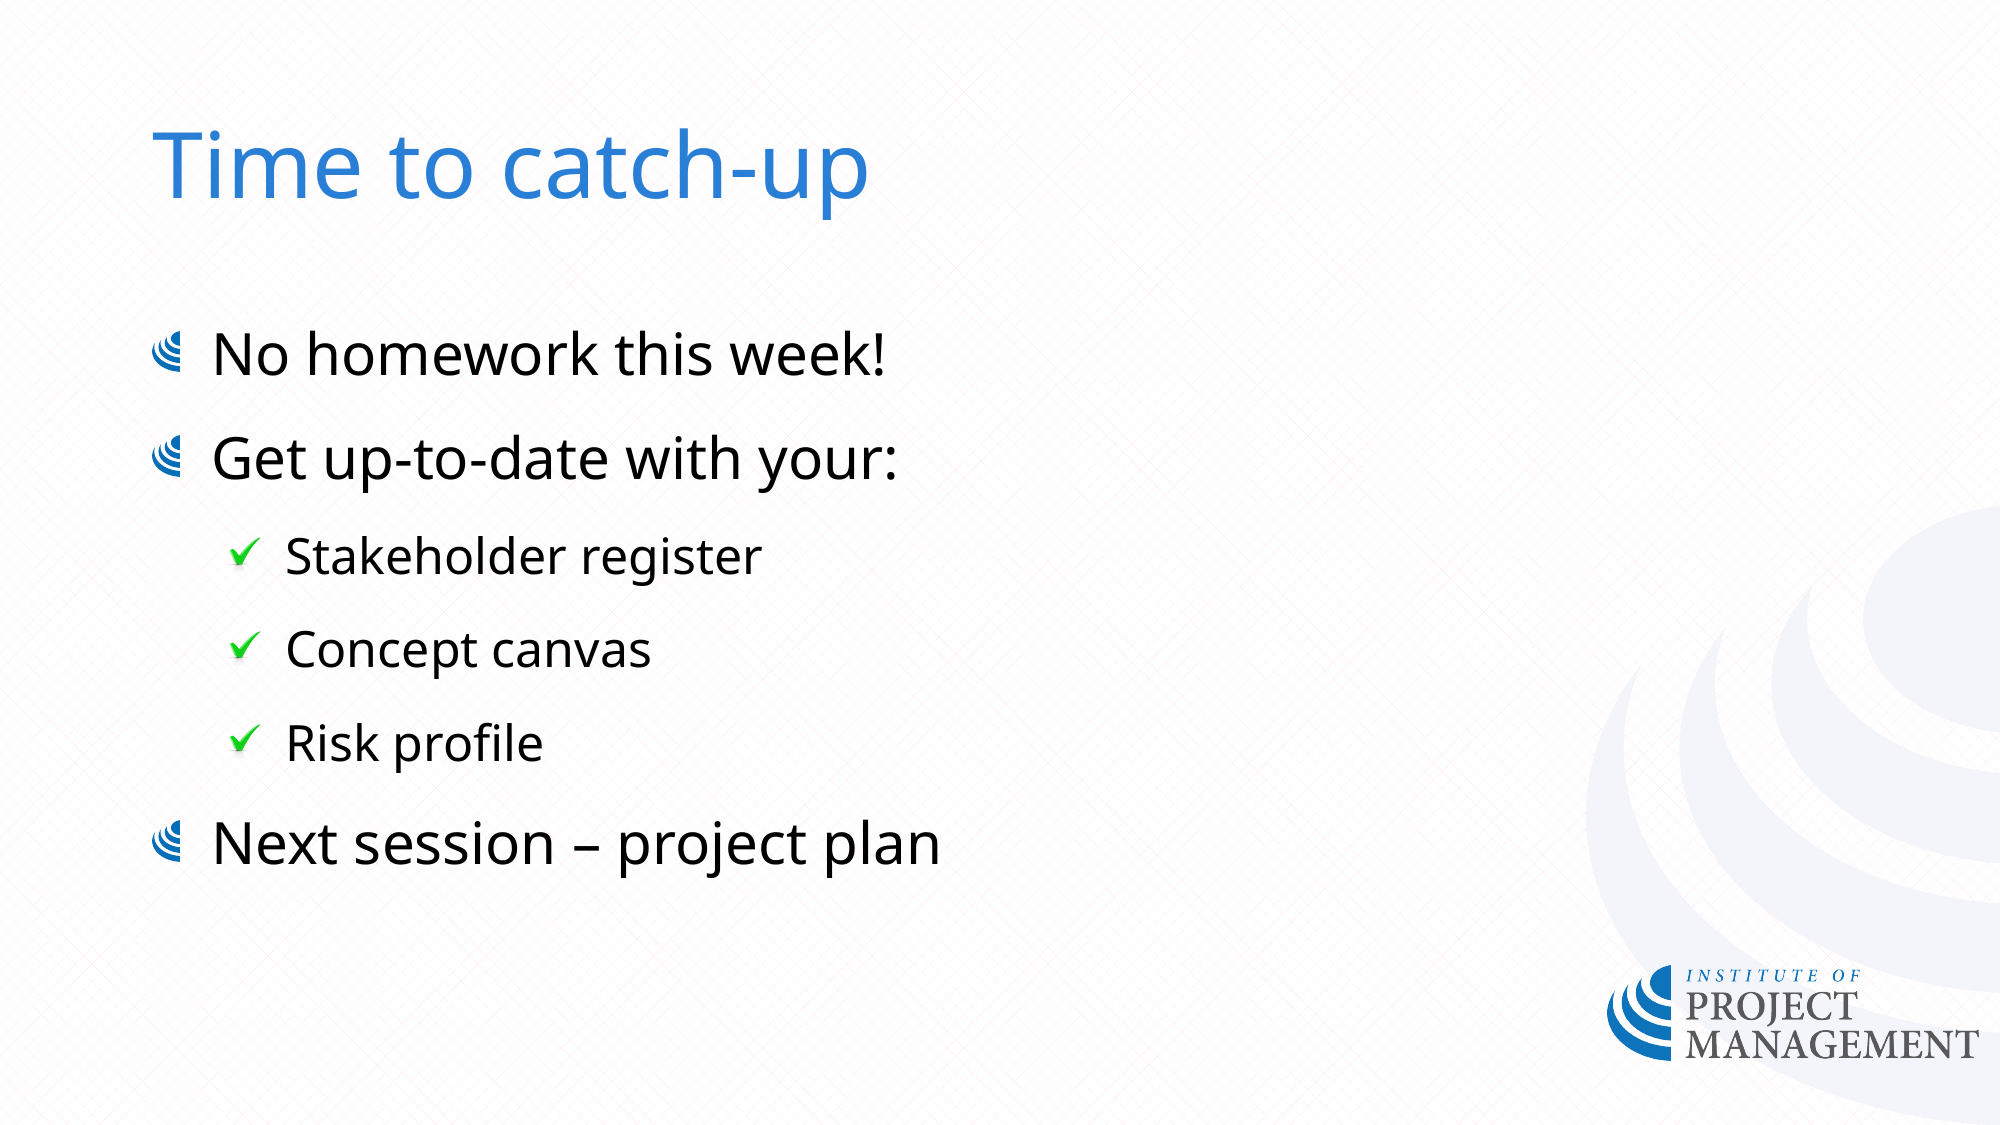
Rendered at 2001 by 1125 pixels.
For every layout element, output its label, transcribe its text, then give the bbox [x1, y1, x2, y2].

picture [152, 820, 194, 862]
title Time to catch-up [137, 59, 1863, 278]
picture [152, 435, 194, 477]
list No homework this week! Get up-to-date with your: Stakeholder register Concept canvas Risk profile Next session – project plan [137, 299, 1863, 1014]
picture [227, 723, 261, 759]
picture [1607, 965, 1979, 1061]
picture [227, 630, 261, 666]
picture [152, 331, 194, 372]
picture [227, 536, 261, 573]
